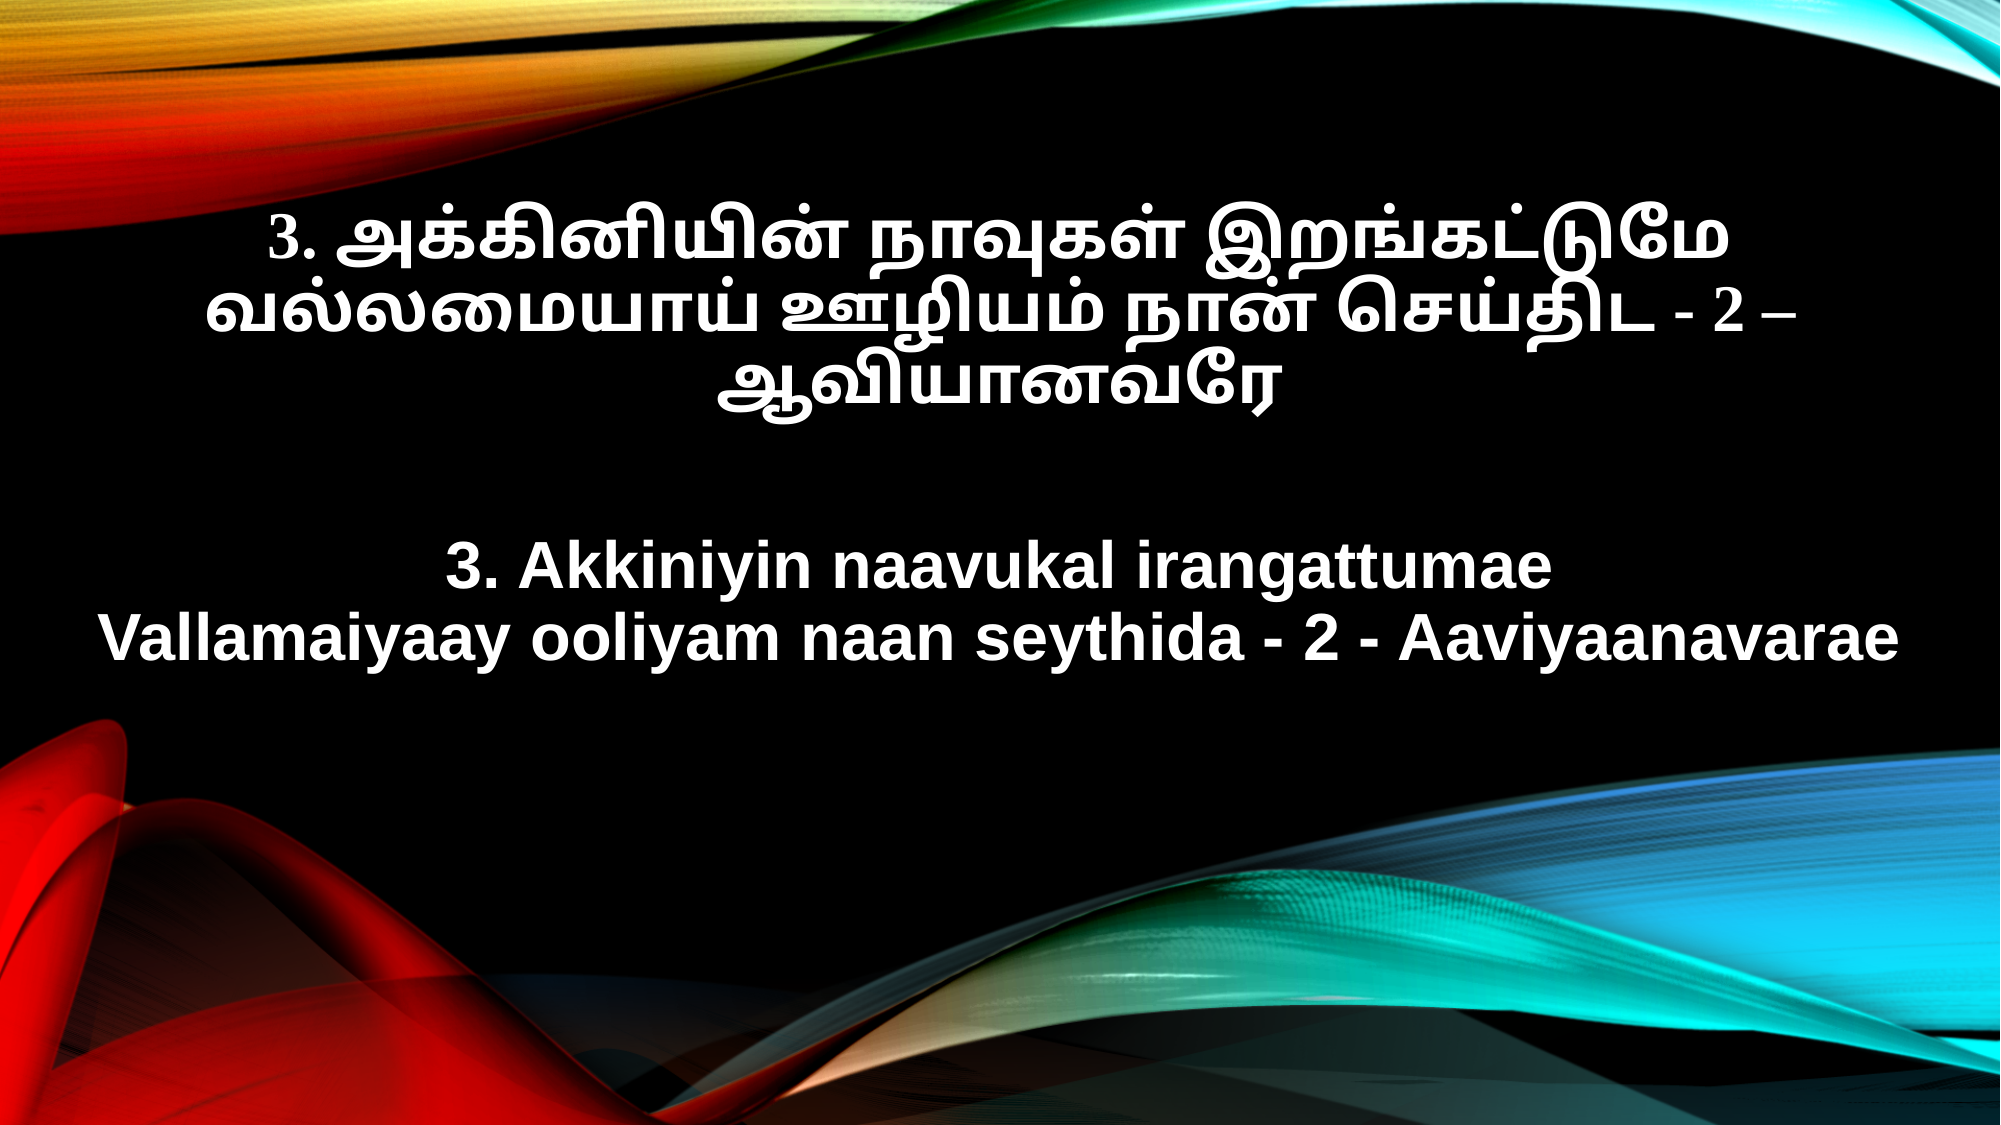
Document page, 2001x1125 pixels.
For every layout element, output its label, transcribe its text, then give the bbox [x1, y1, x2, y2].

subtitle 3. அக்கினியின் நாவுகள் இறங்கட்டுமே வல்லமையாய் ஊழியம் நான் செய்திட - 2 – ஆவியானவரே 3. Akkiniyin naavukal irangattumae Vallamaiyaay ooliyam naan seythida - 2 - Aaviyaanavarae [0, 0, 2000, 1125]
